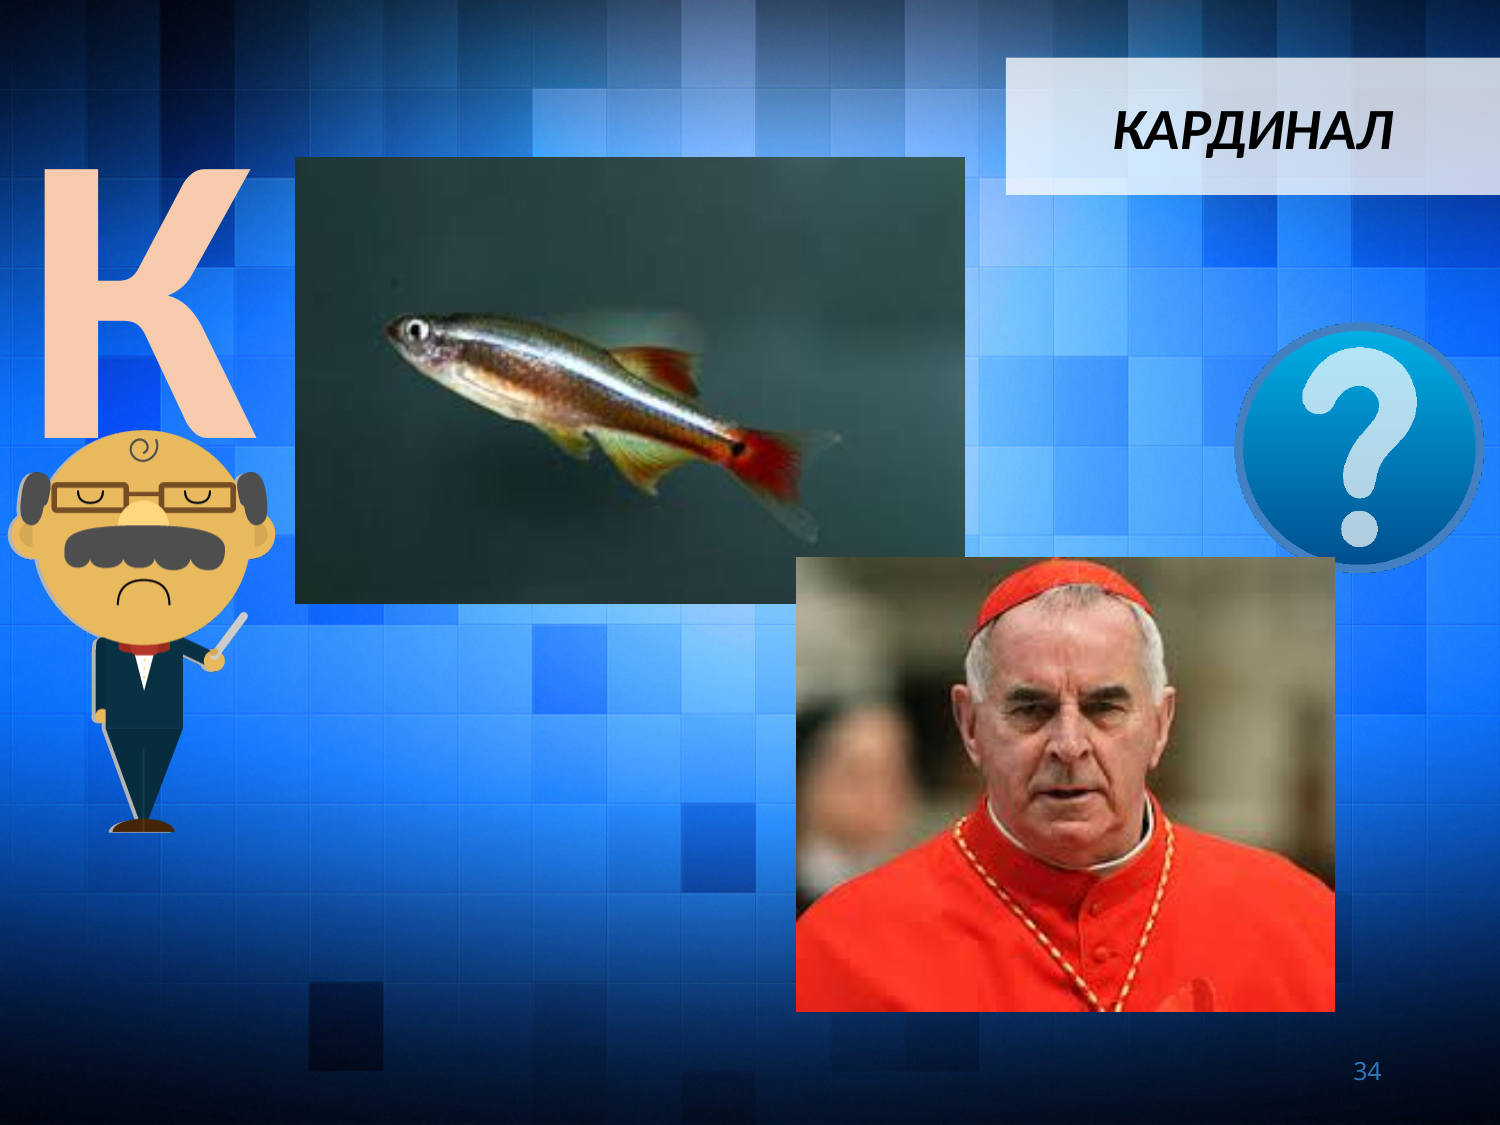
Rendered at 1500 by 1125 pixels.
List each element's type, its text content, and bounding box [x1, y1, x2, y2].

text_box КАРДИНАЛ [1005, 57, 1500, 196]
slide_number 34 [1321, 1042, 1397, 1103]
text_box К [8, 16, 273, 405]
picture [0, 0, 1500, 1125]
